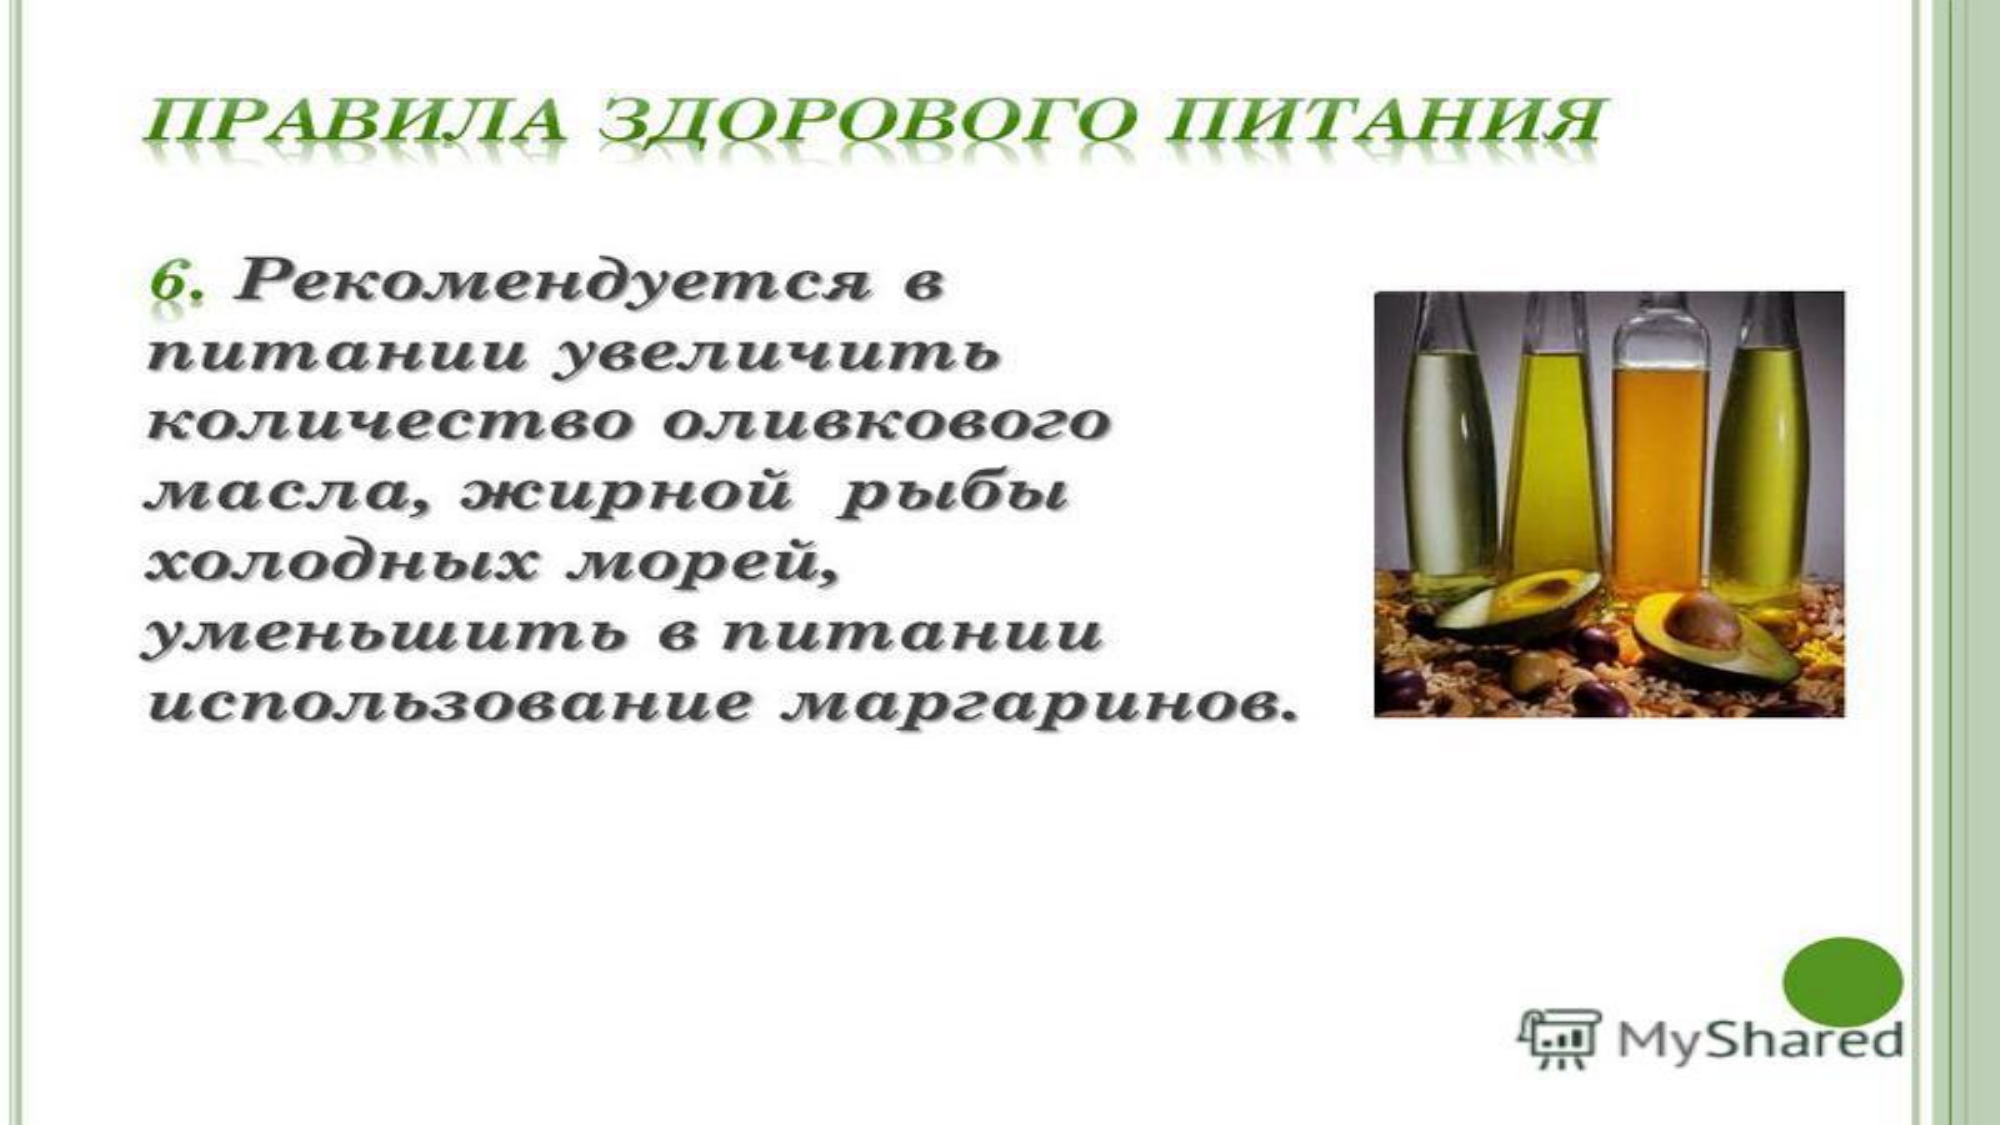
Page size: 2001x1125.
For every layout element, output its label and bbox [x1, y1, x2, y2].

list [0, 0, 2000, 1125]
